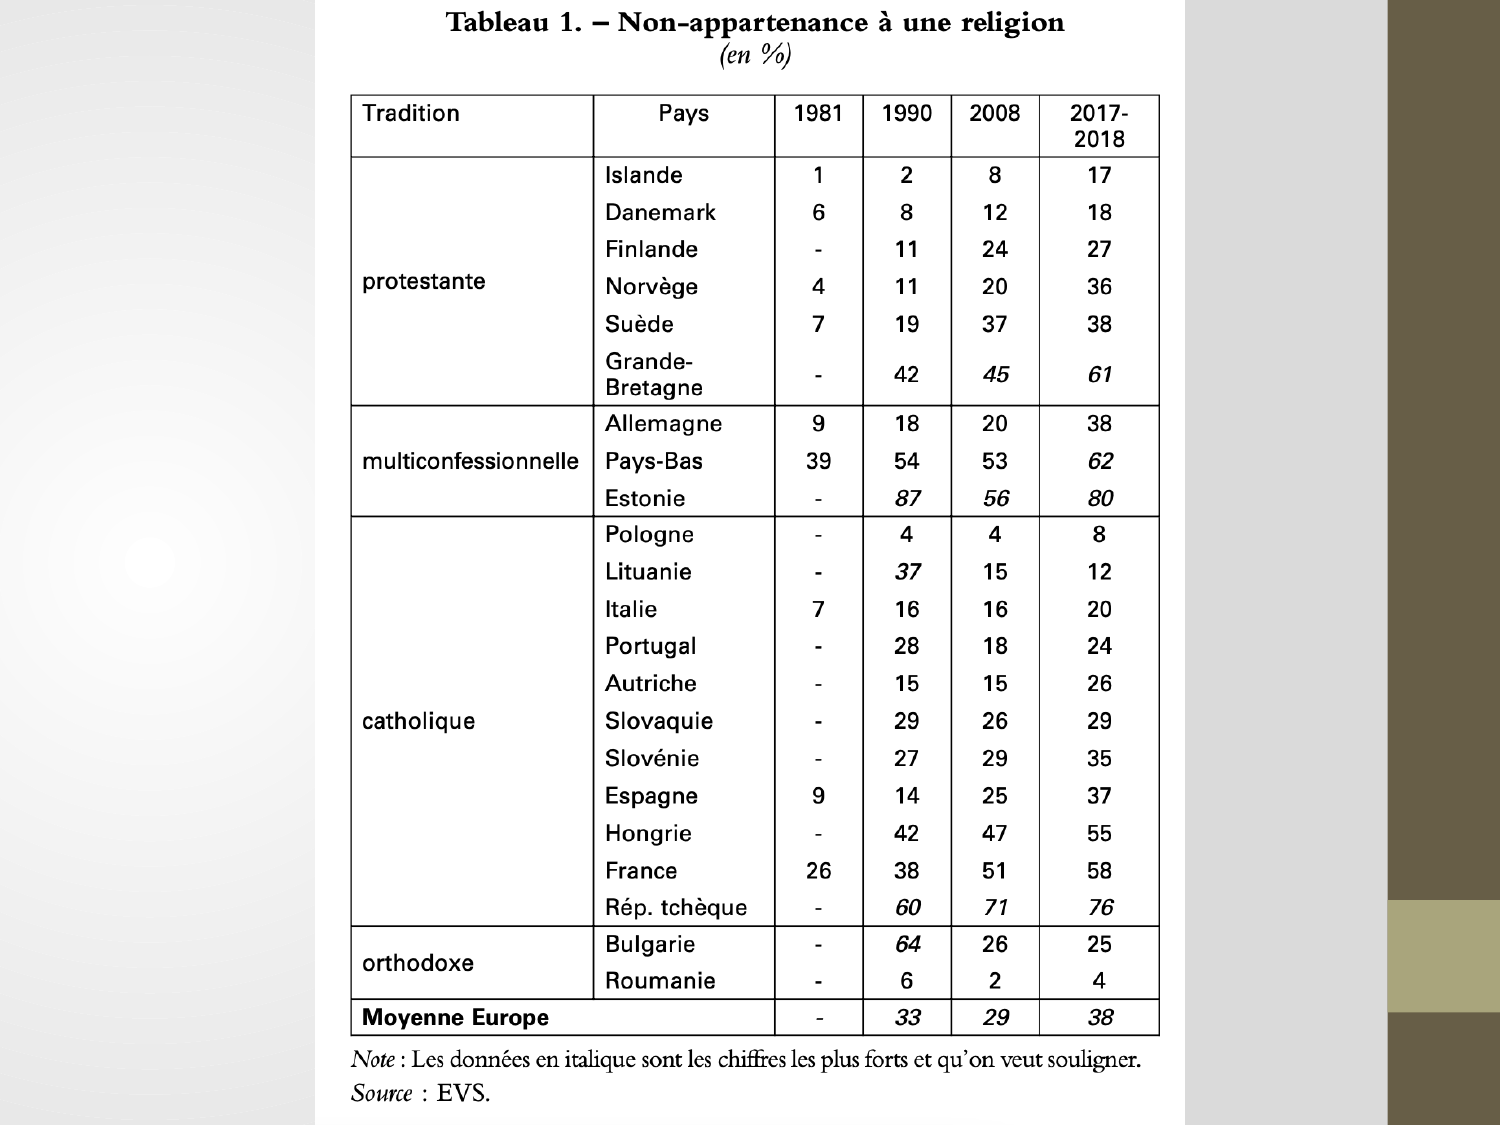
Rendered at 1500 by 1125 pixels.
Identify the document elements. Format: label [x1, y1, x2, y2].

picture [314, 0, 1186, 1125]
